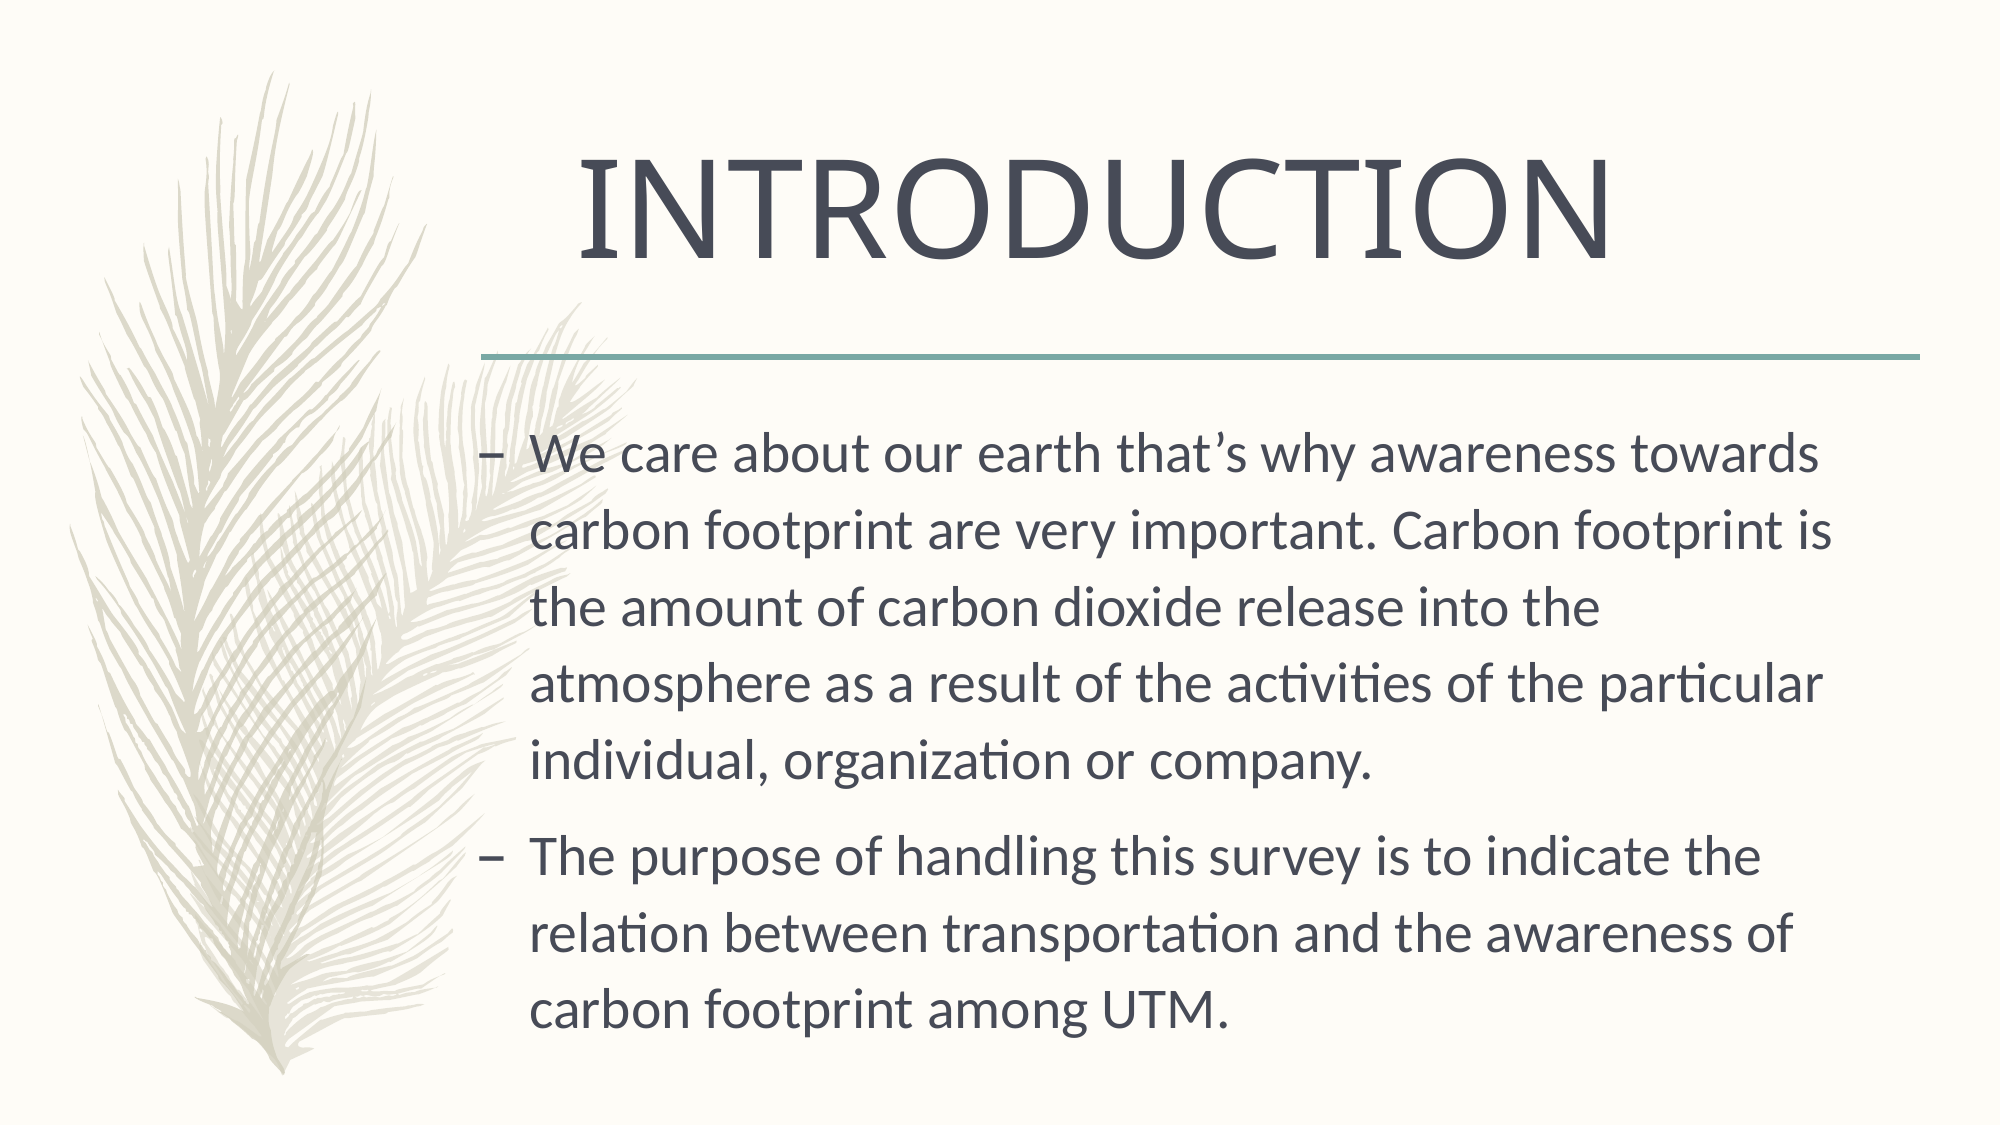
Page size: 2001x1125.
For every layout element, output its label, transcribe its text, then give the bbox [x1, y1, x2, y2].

title INTRODUCTION [561, 120, 2000, 377]
list We care about our earth that’s why awareness towards carbon footprint are very important. Carbon footprint is the amount of carbon dioxide release into the atmosphere as a result of the activities of the particular individual, organization or company. The purpose of handling this survey is to indicate the relation between transportation and the awareness of carbon footprint among UTM. [462, 399, 1901, 1053]
